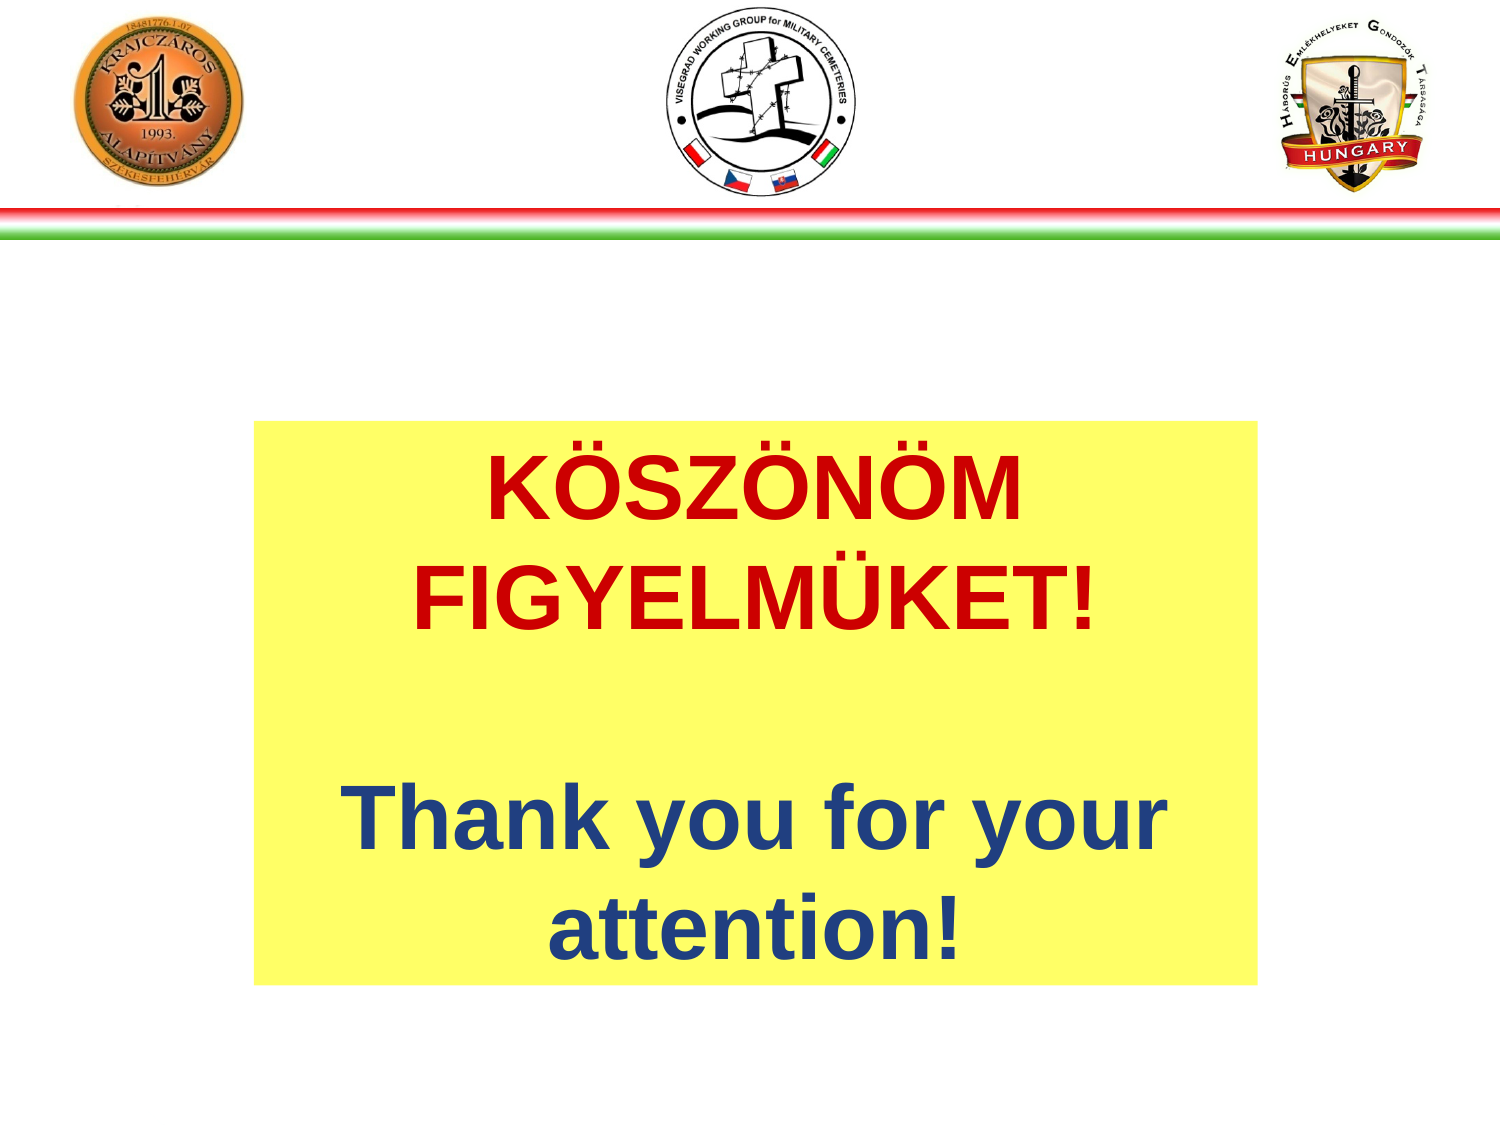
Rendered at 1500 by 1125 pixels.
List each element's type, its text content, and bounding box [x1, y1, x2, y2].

text_box KÖSZÖNÖM FIGYELMÜKET! Thank you for your attention! [253, 420, 1258, 986]
picture [0, 0, 1500, 1125]
